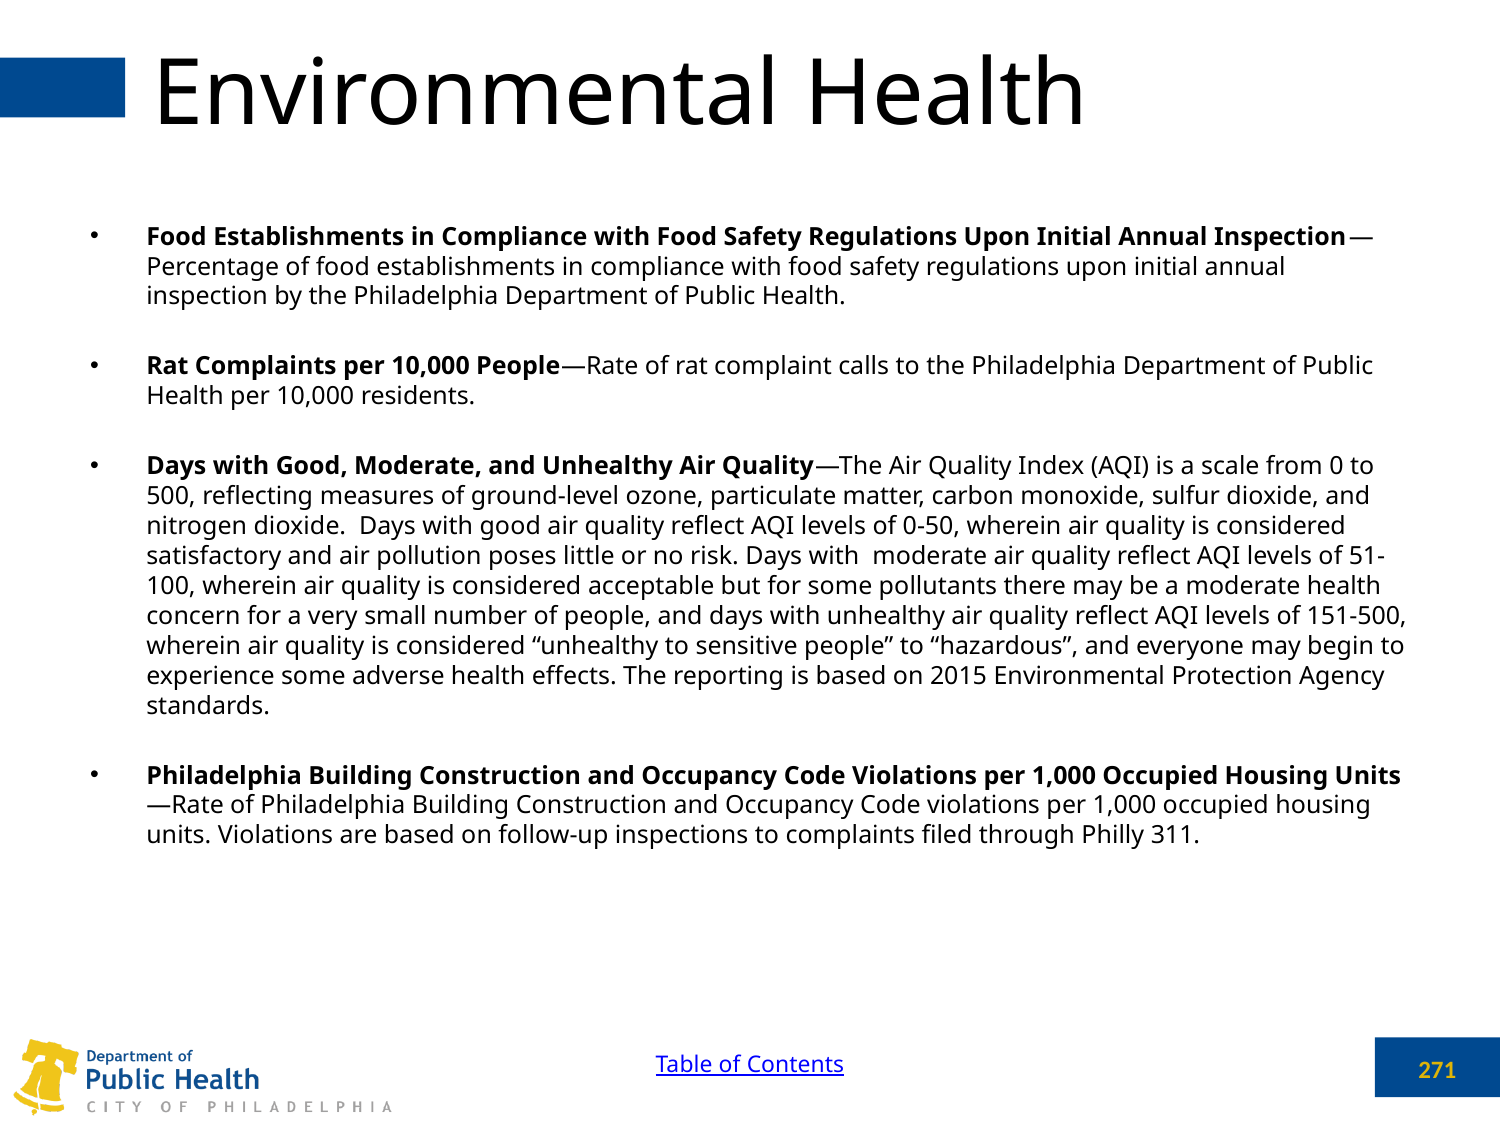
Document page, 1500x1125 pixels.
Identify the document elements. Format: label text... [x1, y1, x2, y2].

title Environmental Health [137, 24, 1425, 150]
picture [12, 1038, 392, 1116]
list Food Establishments in Compliance with Food Safety Regulations Upon Initial Annual Inspection—Percentage of food establishments in compliance with food safety regulations upon initial annual inspection by the Philadelphia Department of Public Health. Rat Complaints per 10,000 People—Rate of rat complaint calls to the Philadelphia Department of Public Health per 10,000 residents. Days with Good, Moderate, and Unhealthy Air Quality—The Air Quality Index (AQI) is a scale from 0 to 500, reflecting measures of ground-level ozone, particulate matter, carbon monoxide, sulfur dioxide, and nitrogen dioxide. Days with good air quality reflect AQI levels of 0-50, wherein air quality is considered satisfactory and air pollution poses little or no risk. Days with moderate air quality reflect AQI levels of 51-100, wherein air quality is considered acceptable but for some pollutants there may be a moderate health concern for a very small number of people, and days with unhealthy air quality reflect AQI levels of 151-500, wherein air quality is considered “unhealthy to sensitive people” to “hazardous”, and everyone may begin to experience some adverse health effects. The reporting is based on 2015 Environmental Protection Agency standards. Philadelphia Building Construction and Occupancy Code Violations per 1,000 Occupied Housing Units—Rate of Philadelphia Building Construction and Occupancy Code violations per 1,000 occupied housing units. Violations are based on follow-up inspections to complaints filed through Philly 311. [75, 212, 1425, 993]
